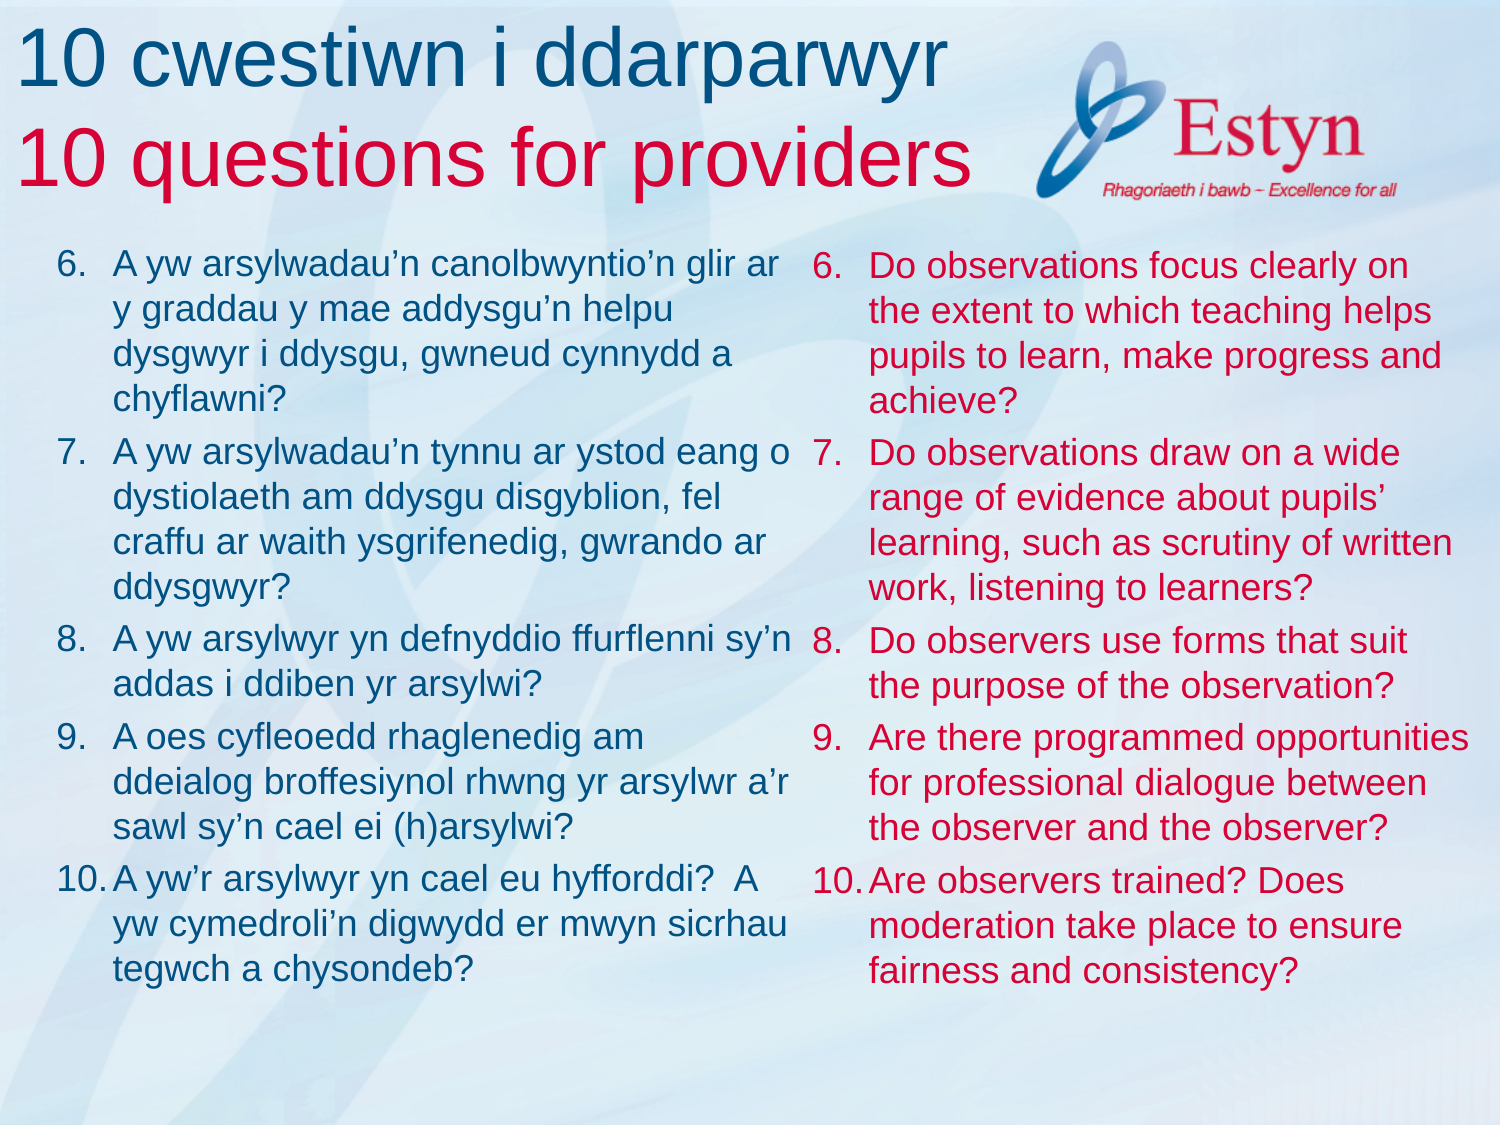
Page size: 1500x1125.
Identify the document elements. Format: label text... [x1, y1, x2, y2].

list A yw arsylwadau’n canolbwyntio’n glir ar y graddau y mae addysgu’n helpu dysgwyr i ddysgu, gwneud cynnydd a chyflawni? A yw arsylwadau’n tynnu ar ystod eang o dystiolaeth am ddysgu disgyblion, fel craffu ar waith ysgrifenedig, gwrando ar ddysgwyr? A yw arsylwyr yn defnyddio ffurflenni sy’n addas i ddiben yr arsylwi? A oes cyfleoedd rhaglenedig am ddeialog broffesiynol rhwng yr arsylwr a’r sawl sy’n cael ei (h)arsylwi? A yw’r arsylwyr yn cael eu hyfforddi? A yw cymedroli’n digwydd er mwyn sicrhau tegwch a chysondeb? [41, 231, 810, 1066]
title 10 cwestiwn i ddarparwyr 10 questions for providers [0, 31, 1276, 256]
text_box Do observations focus clearly on the extent to which teaching helps pupils to learn, make progress and achieve? Do observations draw on a wide range of evidence about pupils’ learning, such as scrutiny of written work, listening to learners? Do observers use forms that suit the purpose of the observation? Are there programmed opportunities for professional dialogue between the observer and the observer? Are observers trained? Does moderation take place to ensure fairness and consistency? [797, 233, 1486, 1068]
picture [0, 0, 1500, 1125]
